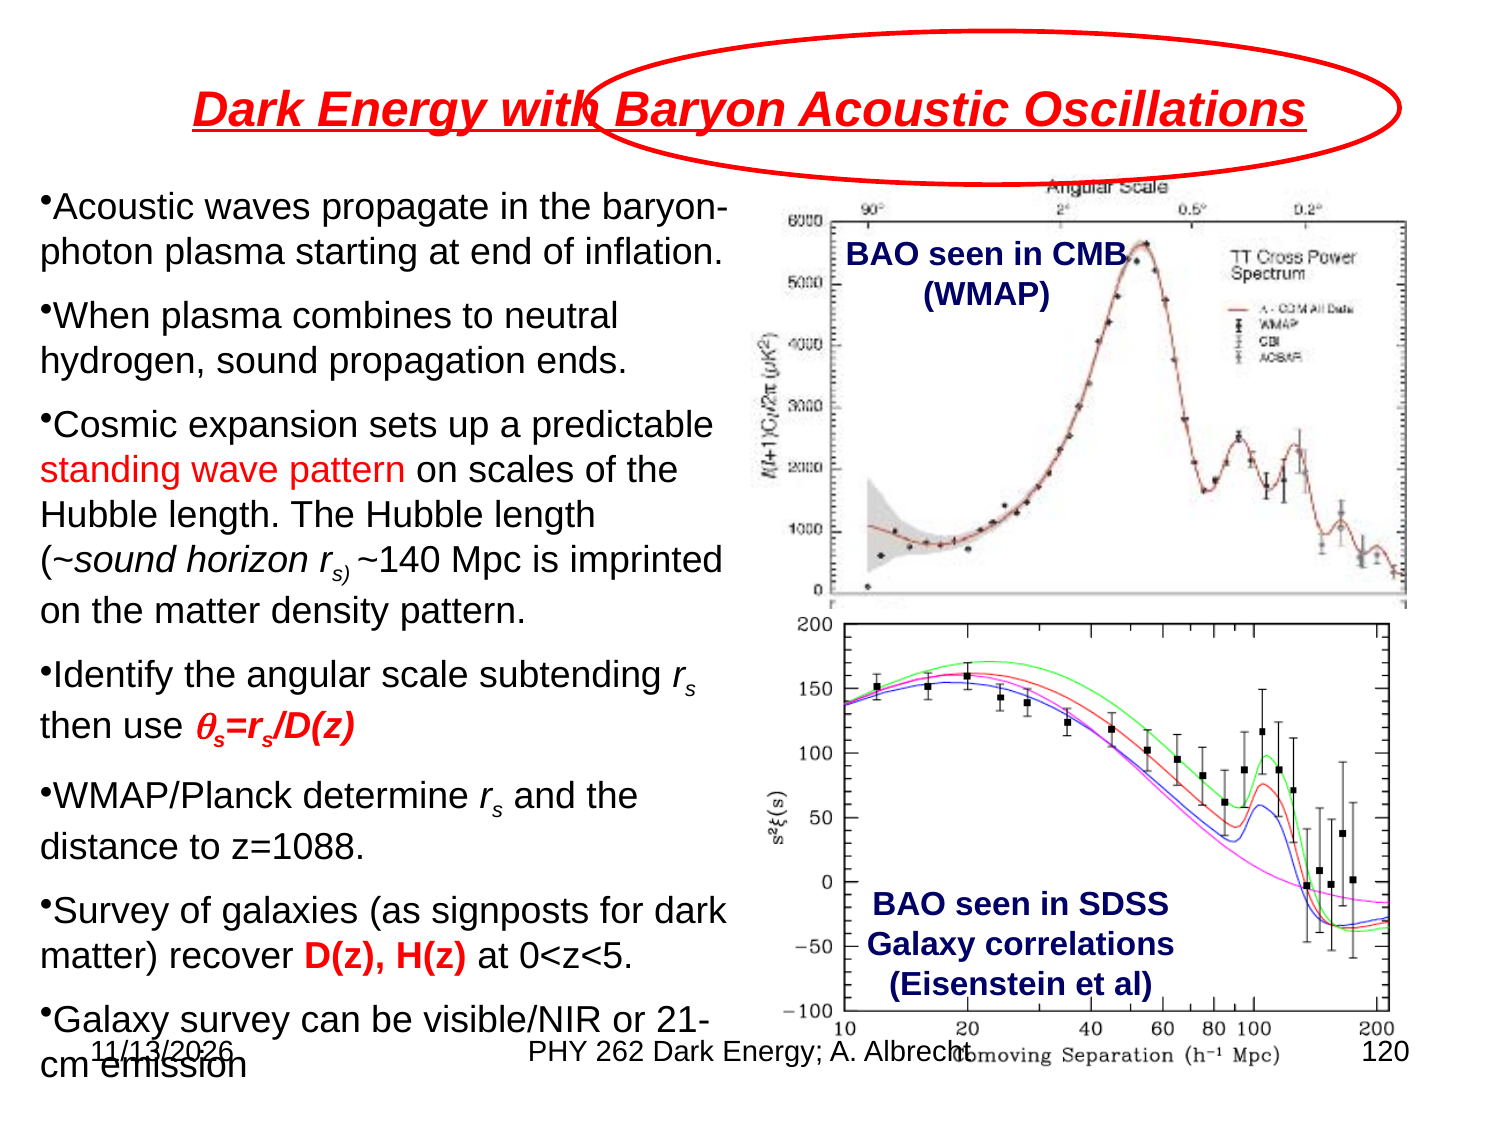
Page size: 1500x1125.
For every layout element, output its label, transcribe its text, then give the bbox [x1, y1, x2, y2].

text_box Acoustic waves propagate in the baryon-photon plasma starting at end of inflation. When plasma combines to neutral hydrogen, sound propagation ends. Cosmic expansion sets up a predictable standing wave pattern on scales of the Hubble length. The Hubble length (~sound horizon rs) ~140 Mpc is imprinted on the matter density pattern. Identify the angular scale subtending rs then use s=rs/D(z) WMAP/Planck determine rs and the distance to z=1088. Survey of galaxies (as signposts for dark matter) recover D(z), H(z) at 0<z<5. Galaxy survey can be visible/NIR or 21-cm emission [24, 174, 749, 1092]
footer PHY 262 Dark Energy; A. Albrecht [512, 1024, 988, 1103]
title Dark Energy with Baryon Acoustic Oscillations [112, 12, 1388, 174]
picture [749, 174, 1412, 1079]
slide_number 120 [1074, 1024, 1425, 1103]
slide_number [75, 1024, 425, 1103]
text_box [584, 30, 1400, 173]
